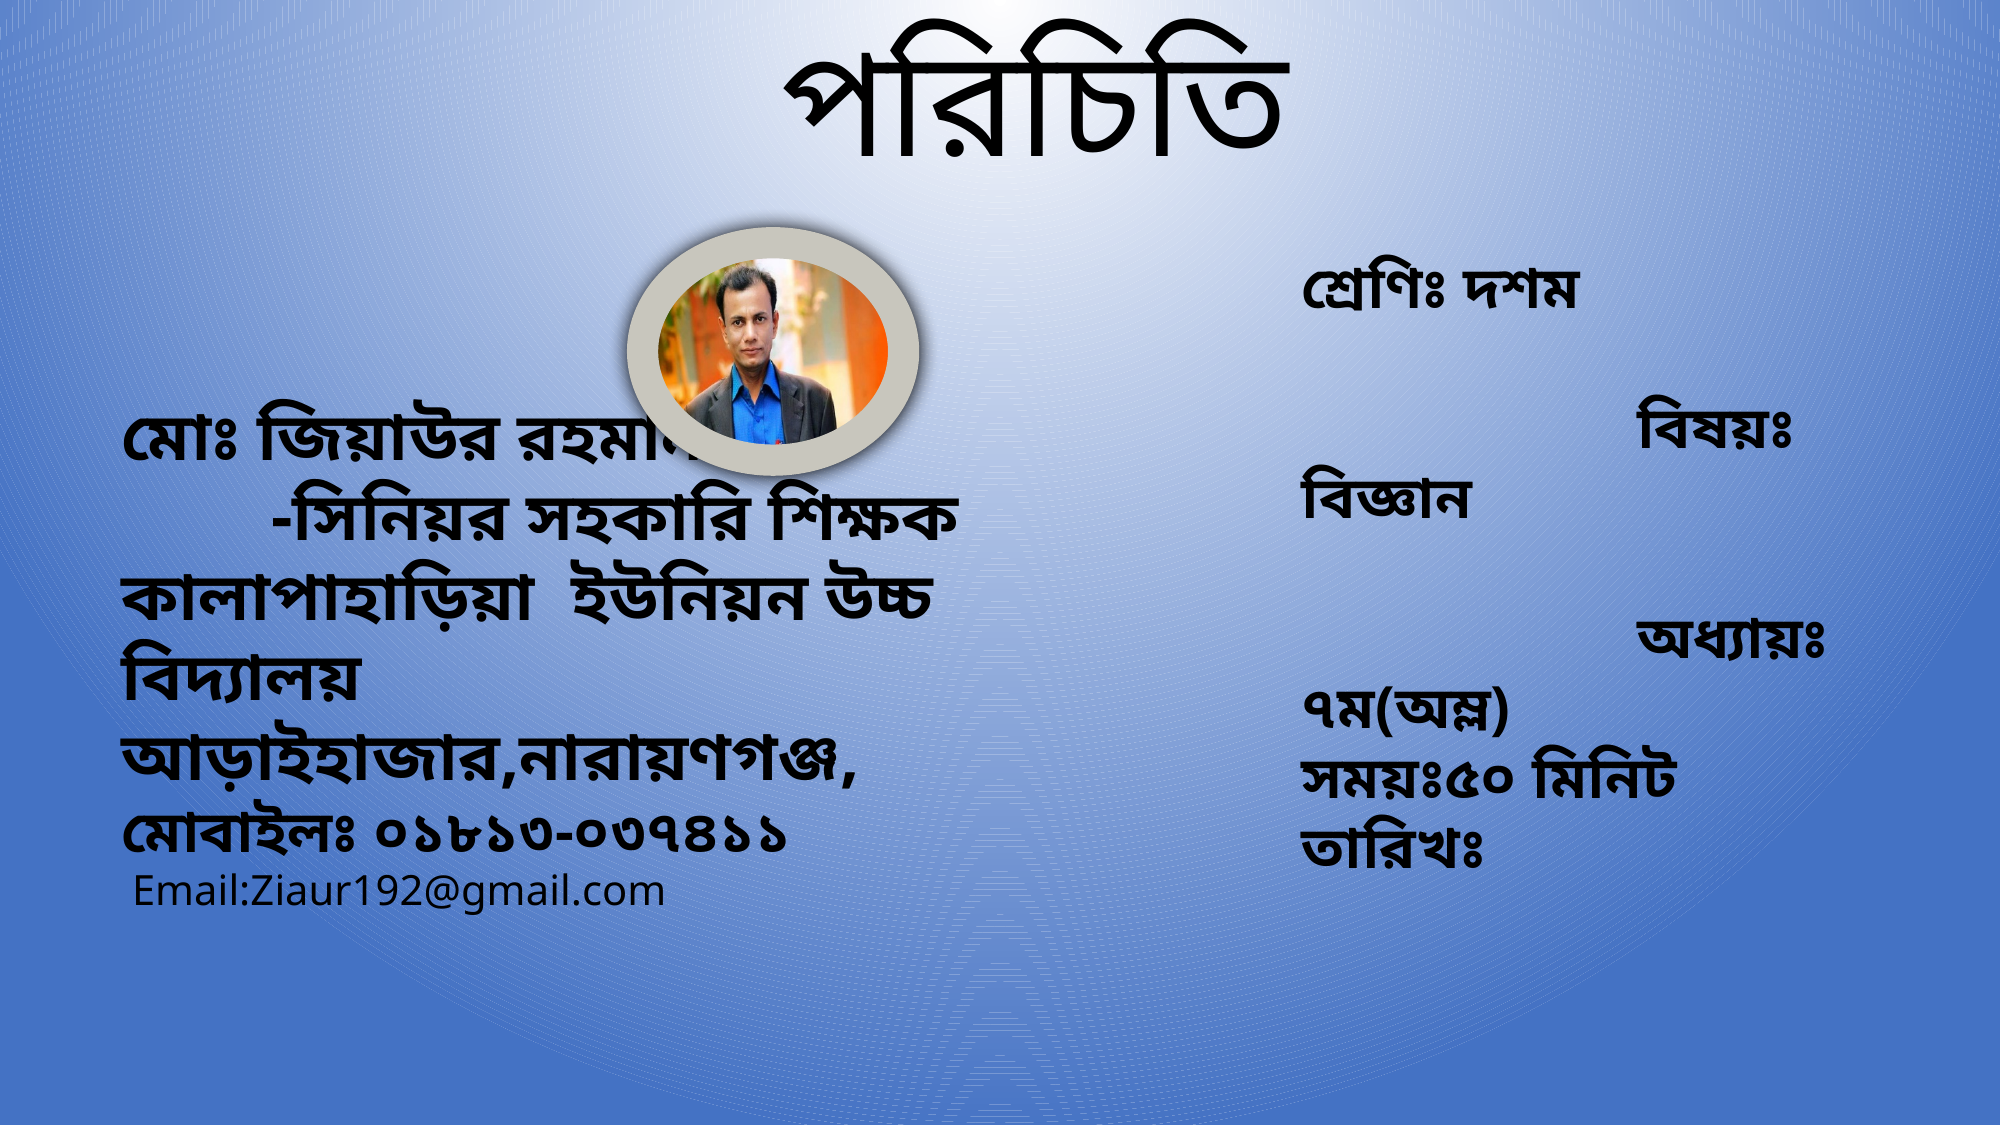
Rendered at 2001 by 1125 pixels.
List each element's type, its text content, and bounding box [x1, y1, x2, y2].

text_box মোঃ জিয়াউর রহমান -সিনিয়র সহকারি শিক্ষক কালাপাহাড়িয়া ইউনিয়ন উচ্চ বিদ্যালয় আড়াইহাজার,নারায়ণগঞ্জ, মোবাইলঃ ০১৮১৩-০৩৭৪১১ Email:Ziaur192@gmail.com [106, 186, 1035, 921]
picture [642, 242, 904, 461]
title পরিচিতি [642, 0, 1426, 218]
text_box শ্রেণিঃ দশম বিষয়ঃ বিজ্ঞান অধ্যায়ঃ ৭ম(অম্ল) সময়ঃ৫০ মিনিট তারিখঃ [1286, 242, 1950, 888]
